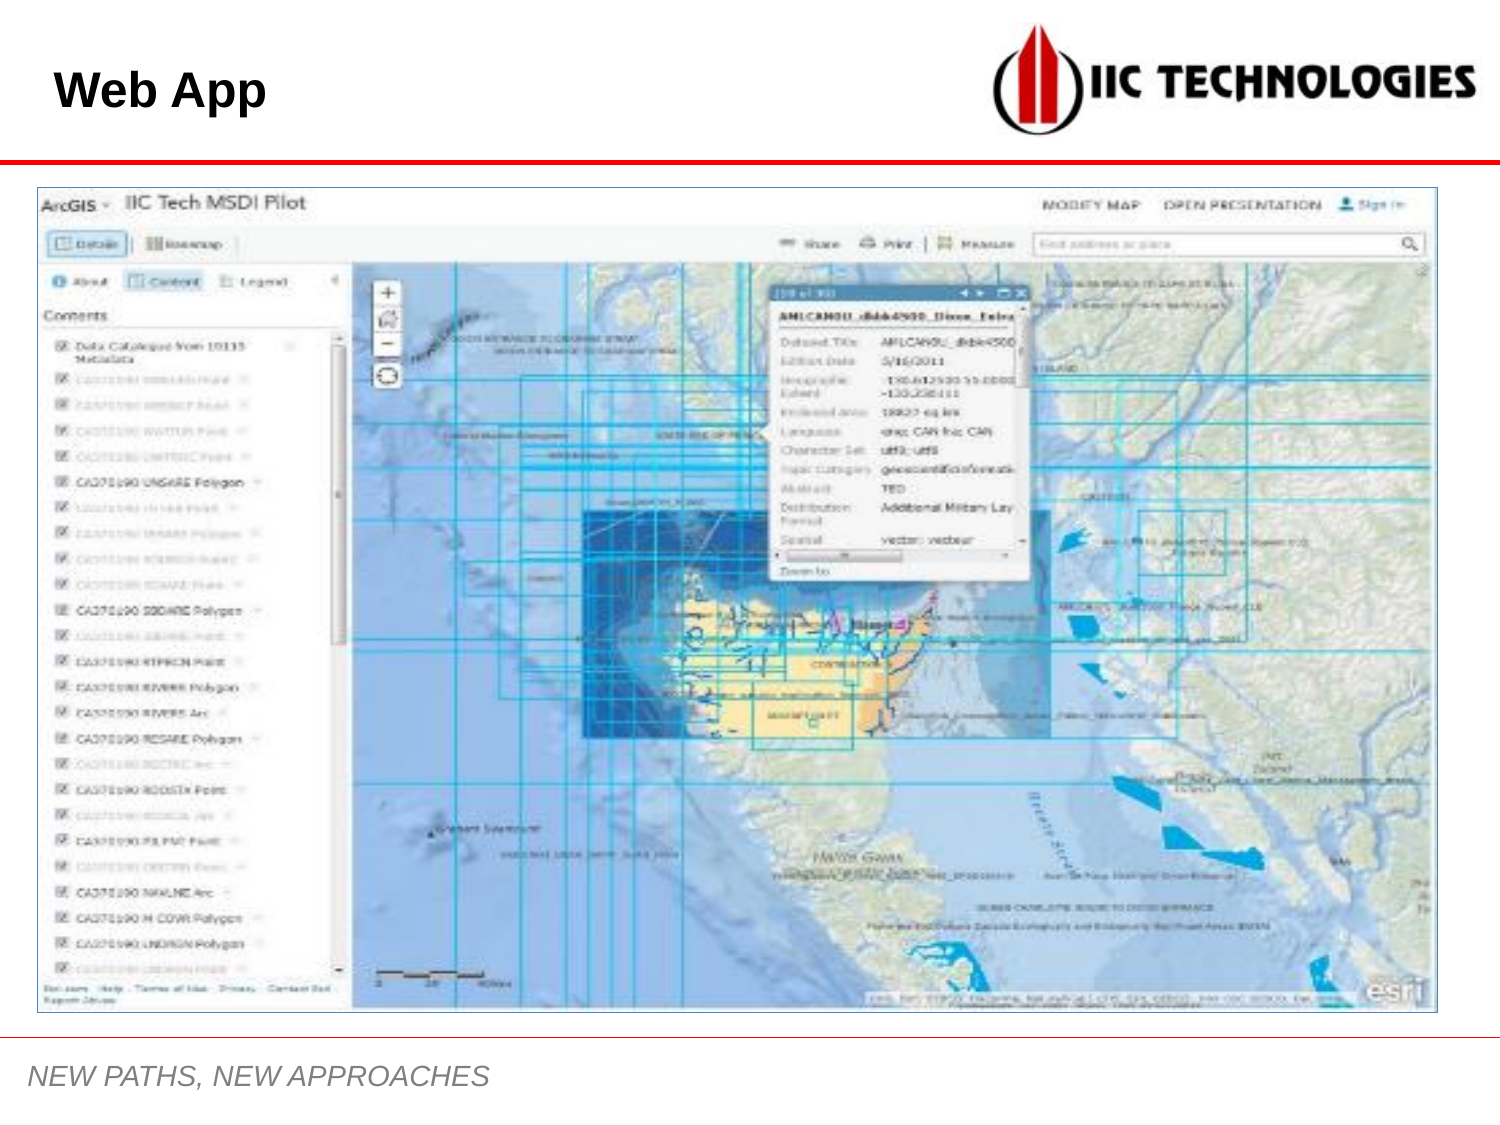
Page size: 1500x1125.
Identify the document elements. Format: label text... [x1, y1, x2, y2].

picture [984, 22, 1488, 138]
text_box Web App [38, 49, 283, 125]
picture [37, 187, 1438, 1013]
